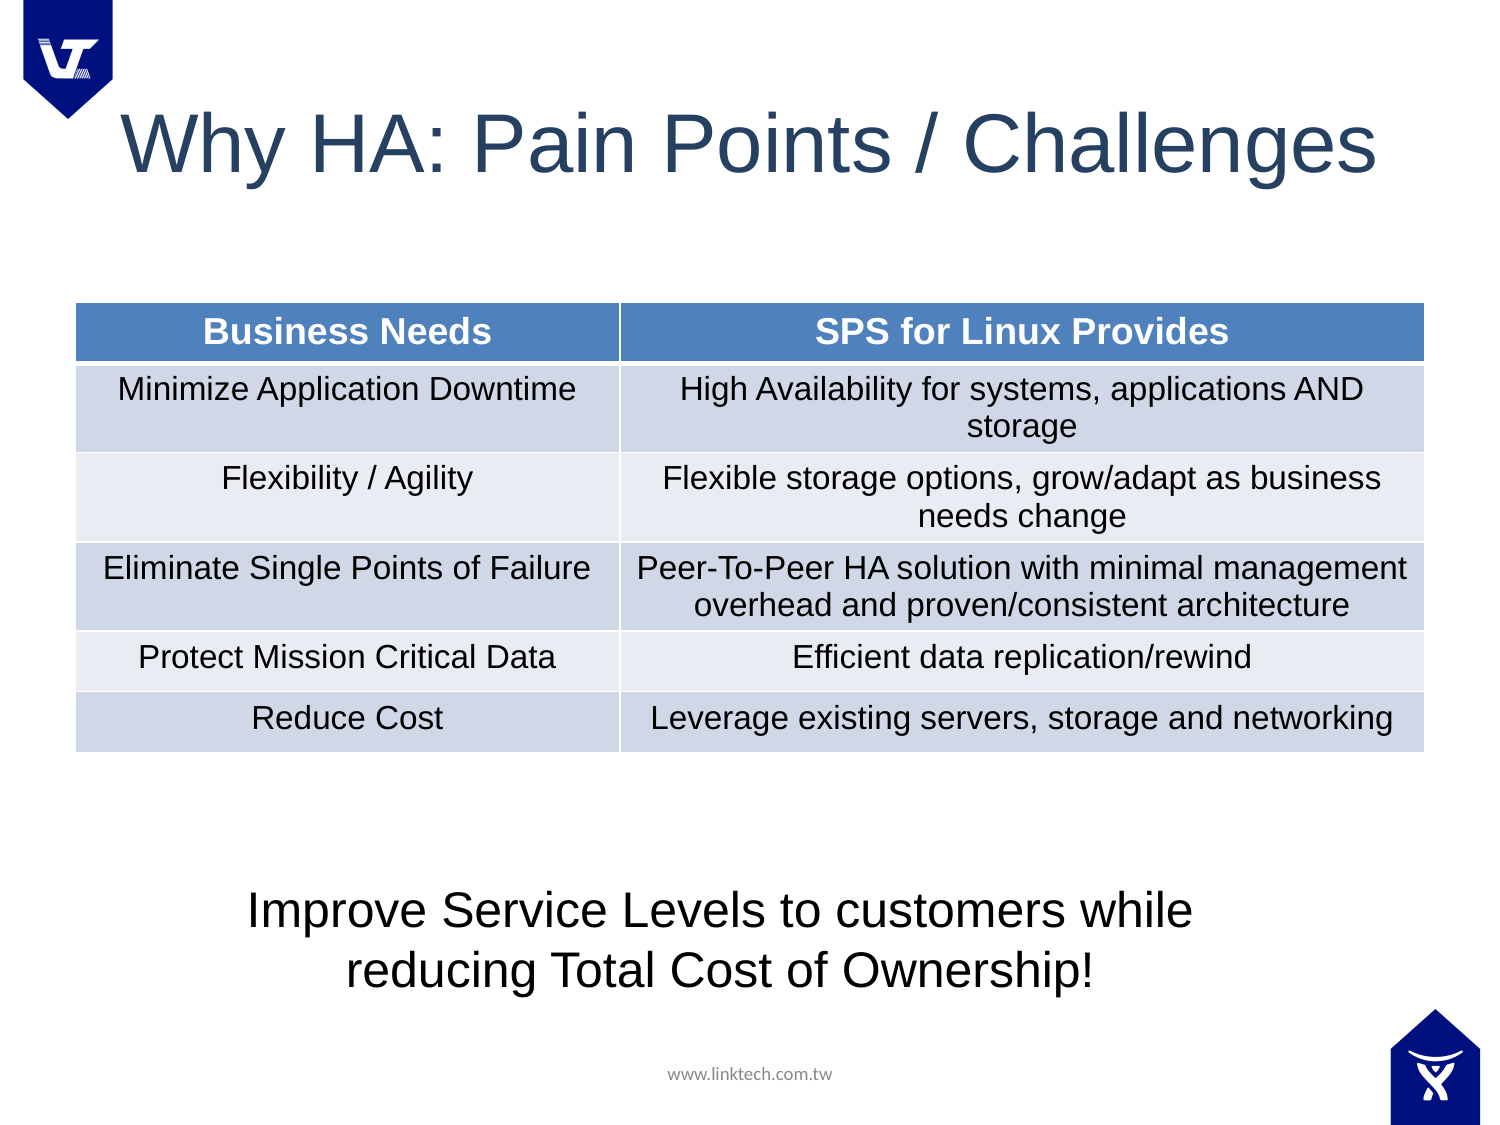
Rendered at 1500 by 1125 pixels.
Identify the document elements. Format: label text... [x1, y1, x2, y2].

text_box Improve Service Levels to customers while reducing Total Cost of Ownership! [159, 869, 1282, 1005]
table_cell Efficient data replication/rewind [621, 632, 1424, 691]
table_cell Leverage existing servers, storage and networking [621, 692, 1424, 752]
picture [0, 0, 1500, 1125]
table_header SPS for Linux Provides [621, 303, 1424, 361]
table_cell Minimize Application Downtime [76, 366, 619, 452]
table_cell Peer-To-Peer HA solution with minimal management overhead and proven/consistent architecture [621, 543, 1424, 630]
table_cell Flexibility / Agility [76, 453, 619, 541]
table_cell Protect Mission Critical Data [76, 632, 619, 691]
title Why HA: Pain Points / Challenges [75, 45, 1425, 233]
footer www.linktech.com.tw [512, 1042, 988, 1103]
table_cell Reduce Cost [76, 692, 619, 752]
table_cell Flexible storage options, grow/adapt as business needs change [621, 453, 1424, 541]
table_cell High Availability for systems, applications AND storage [621, 366, 1424, 452]
table_header Business Needs [76, 303, 619, 361]
table_cell Eliminate Single Points of Failure [76, 543, 619, 630]
